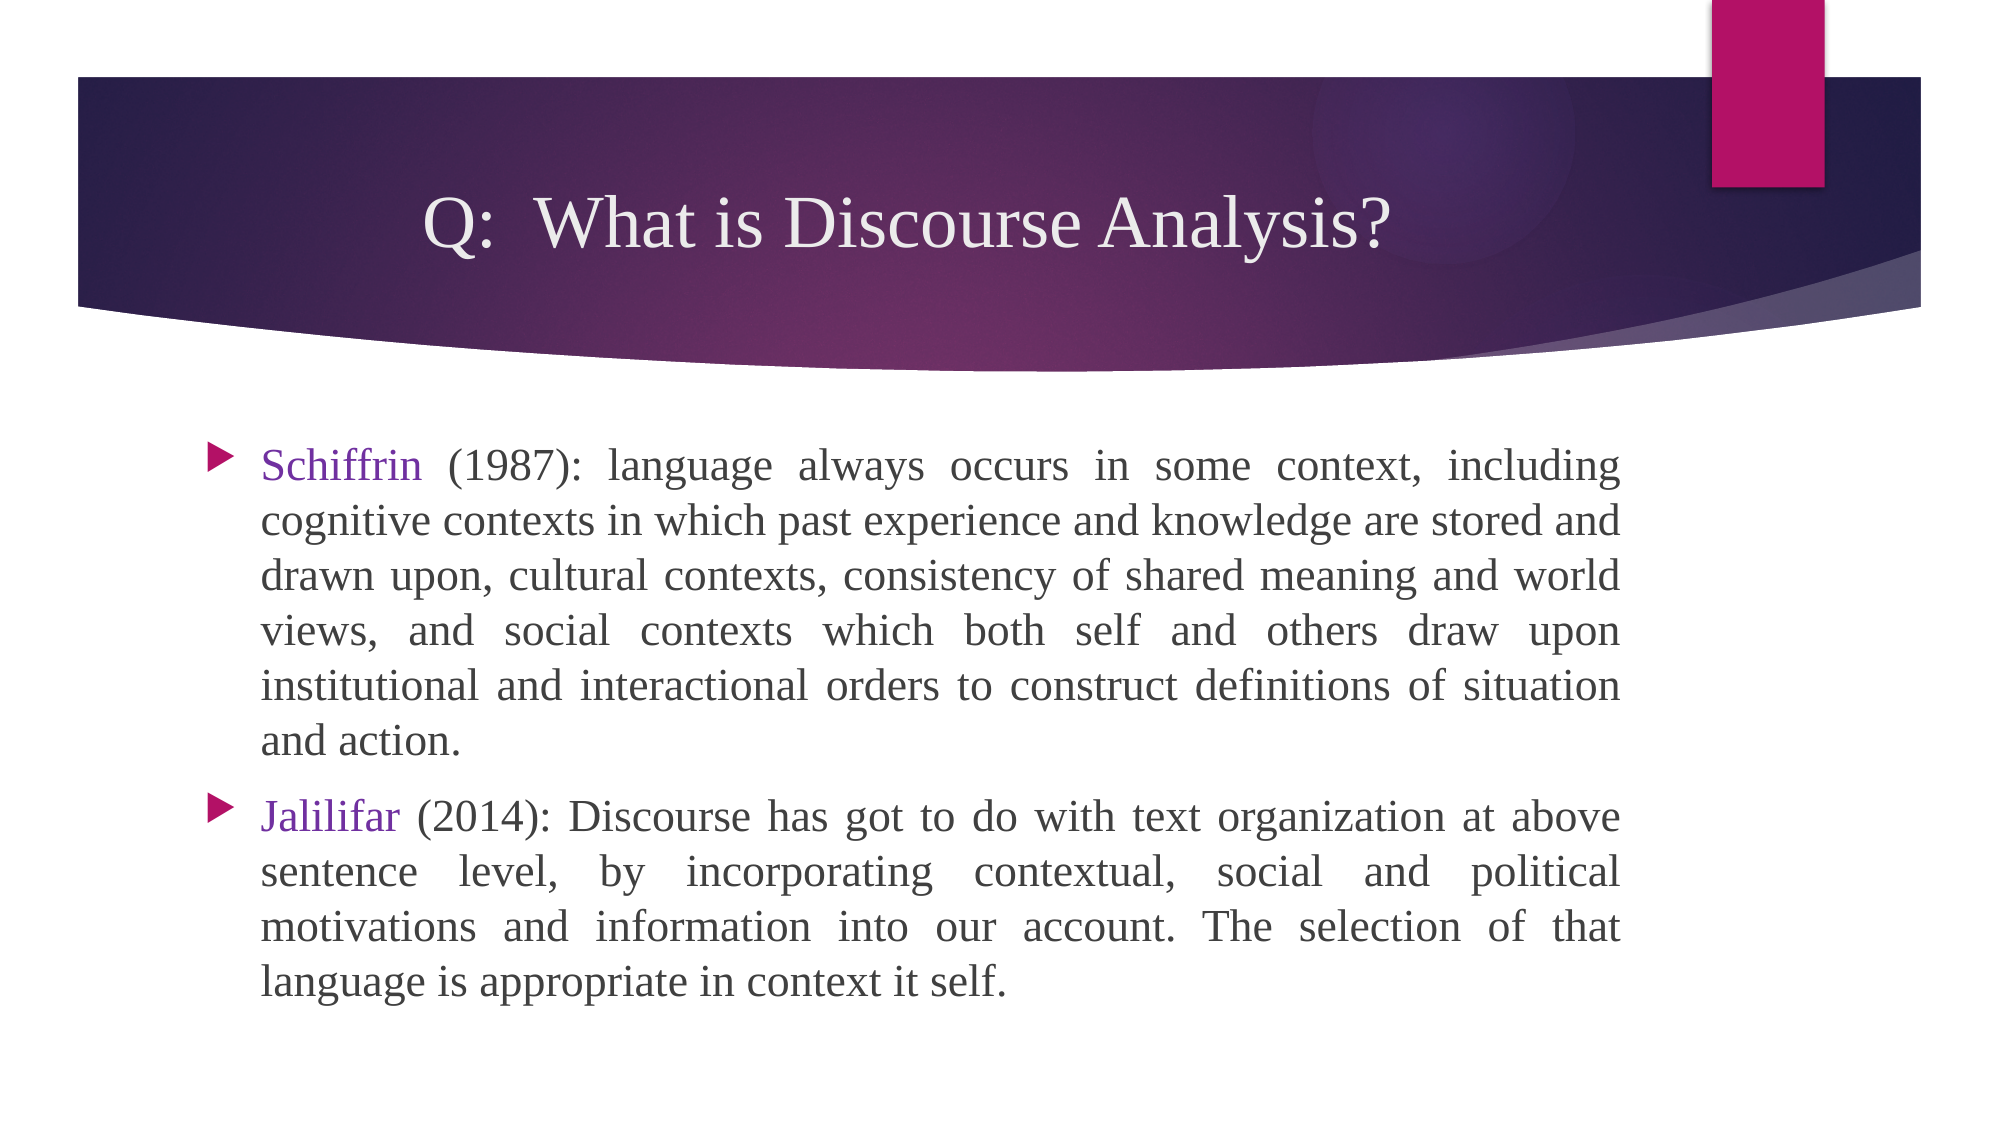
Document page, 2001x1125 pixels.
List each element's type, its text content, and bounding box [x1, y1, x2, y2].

list Schiffrin (1987): language always occurs in some context, including cognitive contexts in which past experience and knowledge are stored and drawn upon, cultural contexts, consistency of shared meaning and world views, and social contexts which both self and others draw upon institutional and interactional orders to construct definitions of situation and action. Jalilifar (2014): Discourse has got to do with text organization at above sentence level, by incorporating contextual, social and political motivations and information into our account. The selection of that language is appropriate in context it self. [189, 427, 1638, 988]
title Q: What is Discourse Analysis? [189, 159, 1627, 276]
